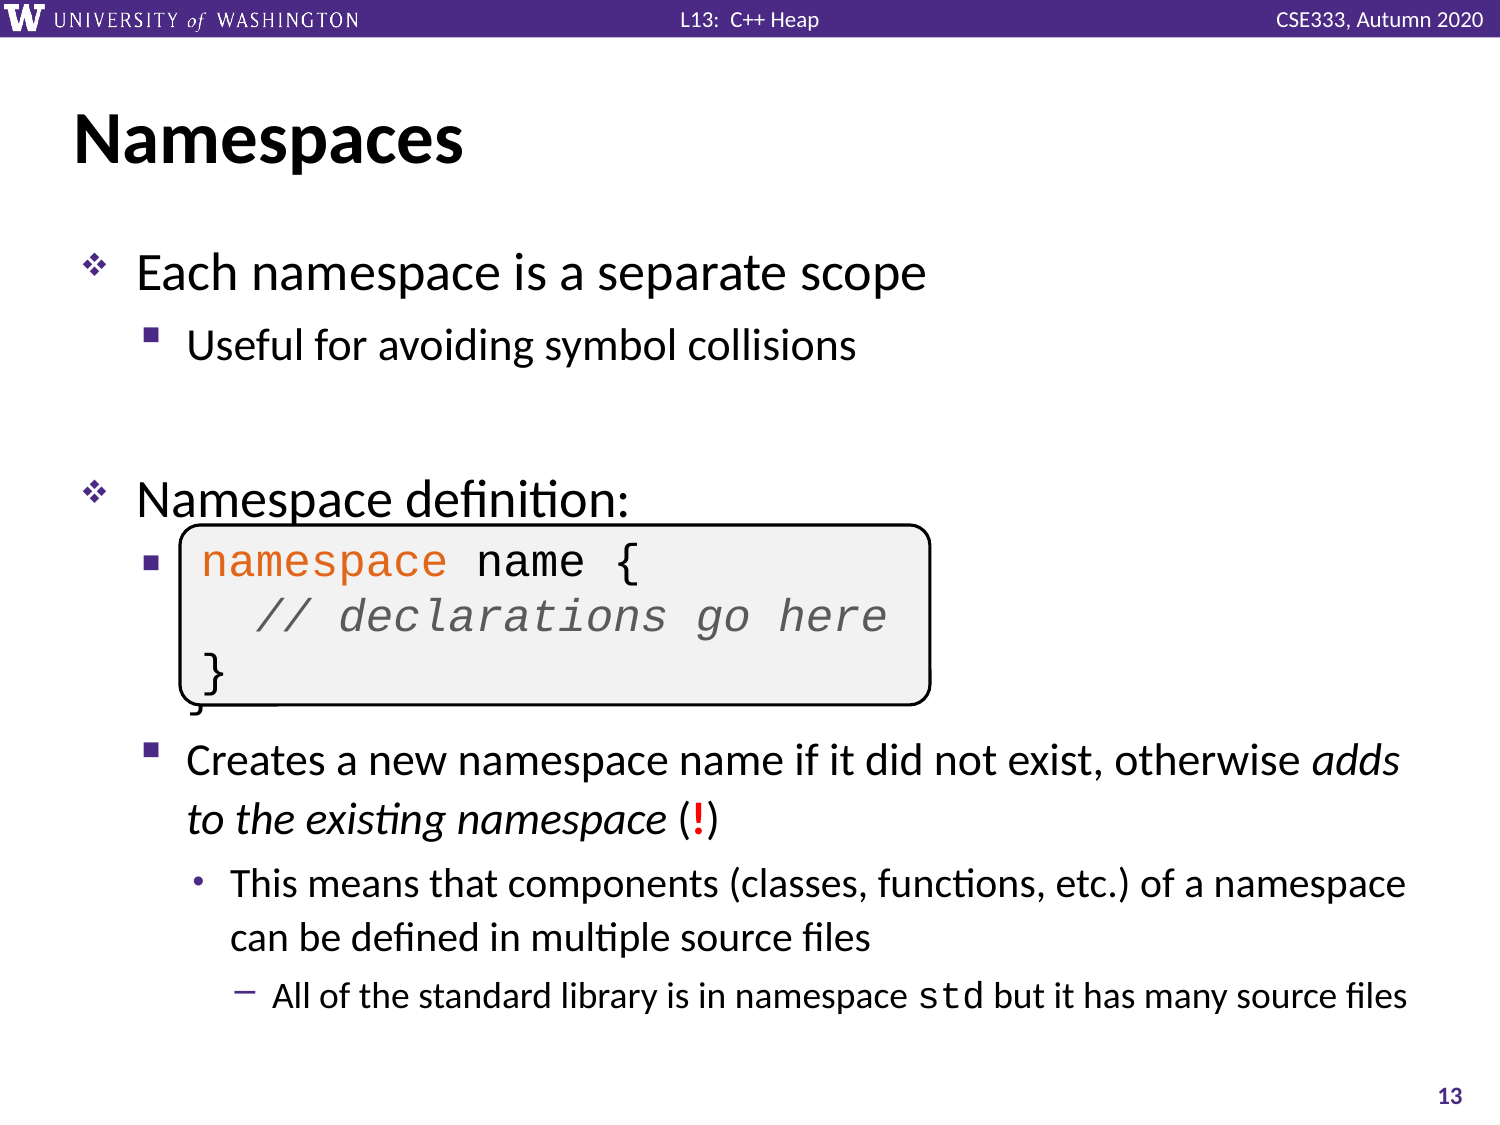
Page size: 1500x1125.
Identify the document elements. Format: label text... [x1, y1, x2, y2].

picture [4, 4, 358, 32]
title Namespaces [58, 71, 1438, 197]
slide_number 13 [1400, 1065, 1500, 1125]
list Each namespace is a separate scope Useful for avoiding symbol collisions Namespace definition: namespace name { // declarations go here } Creates a new namespace name if it did not exist, otherwise adds to the existing namespace (!) This means that components (classes, functions, etc.) of a namespace can be defined in multiple source files All of the standard library is in namespace std but it has many source files [64, 223, 1438, 1040]
text_box namespace name { // declarations go here } [179, 524, 930, 705]
